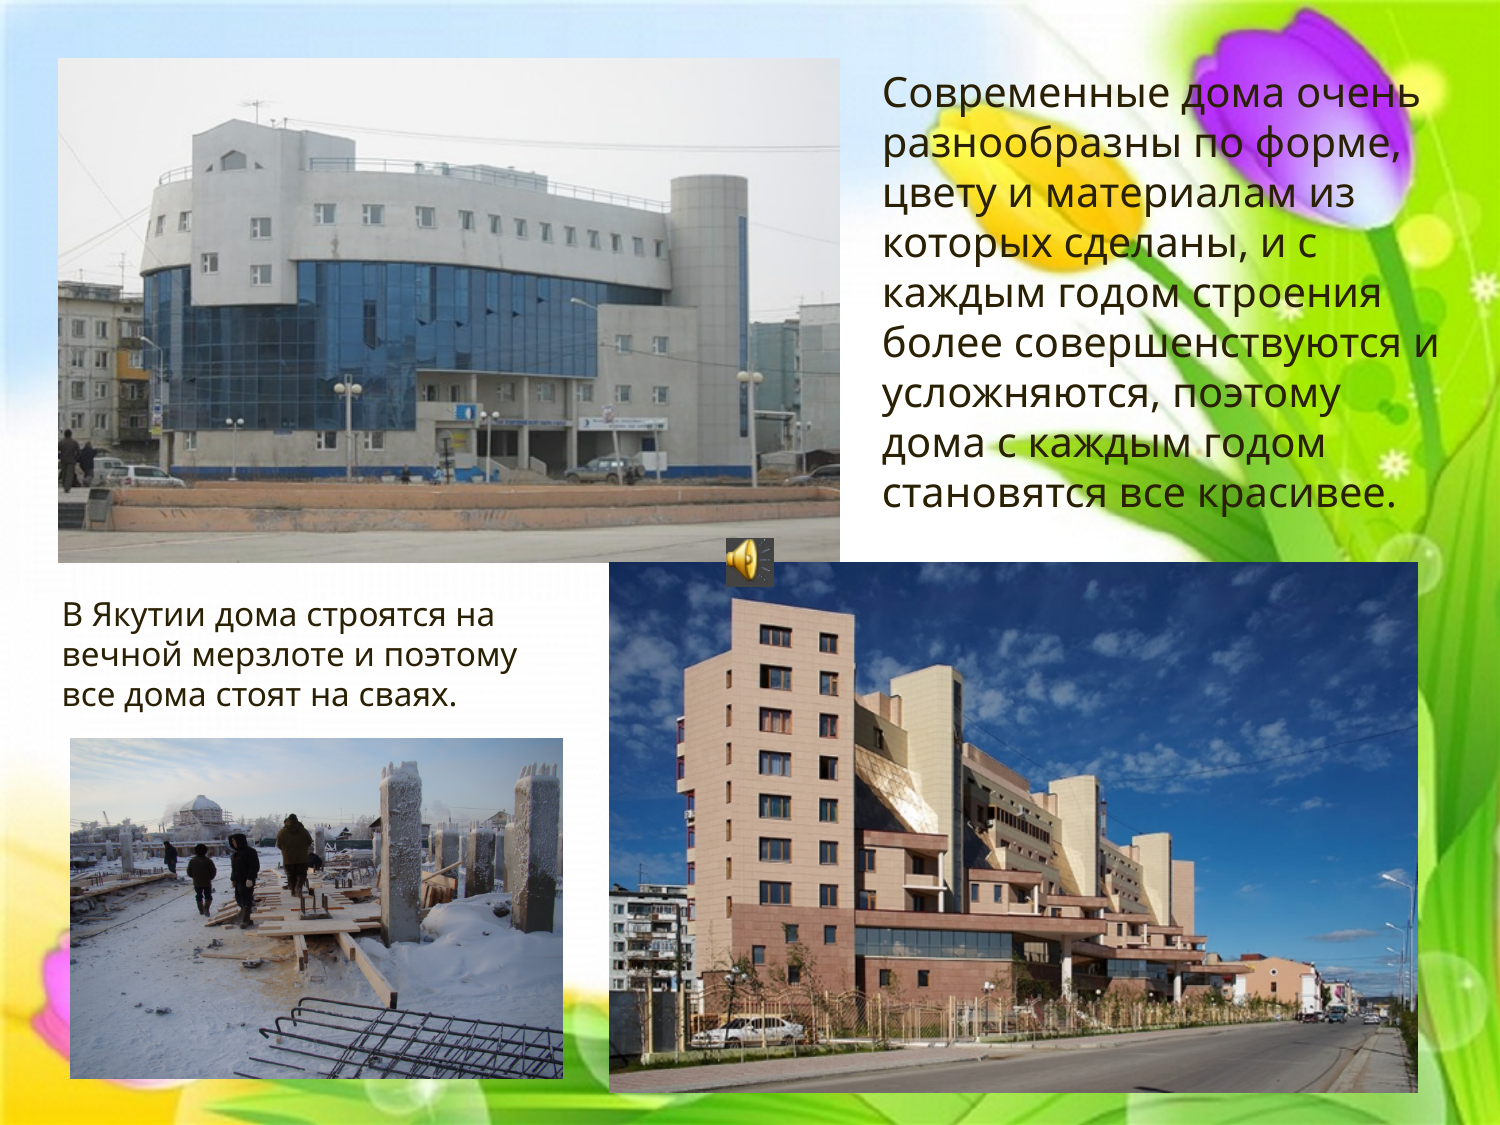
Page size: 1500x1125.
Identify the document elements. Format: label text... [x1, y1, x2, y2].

picture [0, 0, 1500, 1125]
text_box В Якутии дома строятся на вечной мерзлоте и поэтому все дома стоят на сваях. [46, 585, 575, 721]
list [58, 58, 841, 563]
text_box Современные дома очень разнообразны по форме, цвету и материалам из которых сделаны, и с каждым годом строения более совершенствуются и усложняются, поэтому дома с каждым годом становятся все красивее. [867, 58, 1465, 524]
